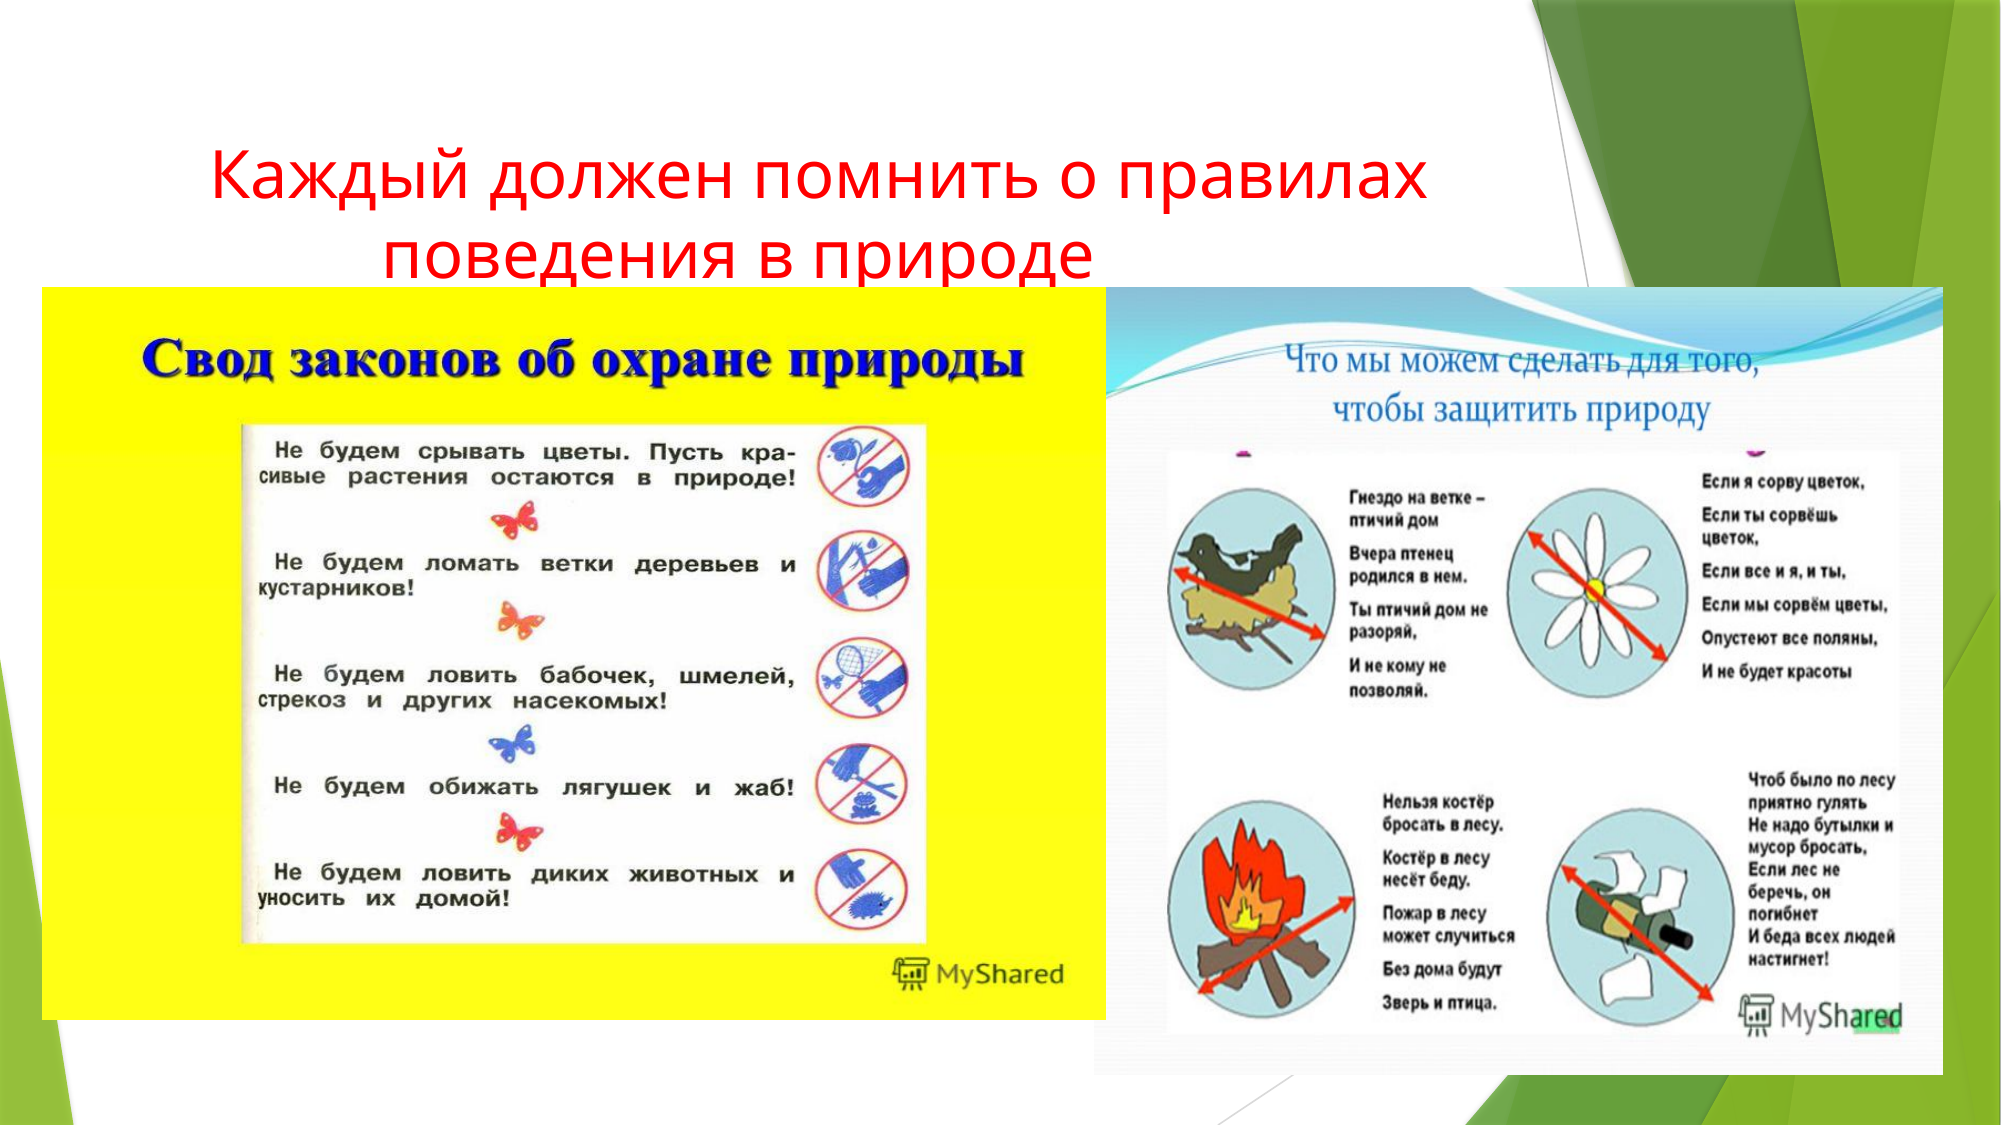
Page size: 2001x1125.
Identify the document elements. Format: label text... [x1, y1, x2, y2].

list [1093, 286, 1944, 1075]
picture [41, 286, 1107, 1021]
title Каждый должен помнить о правилах поведения в природе [108, 124, 1526, 285]
